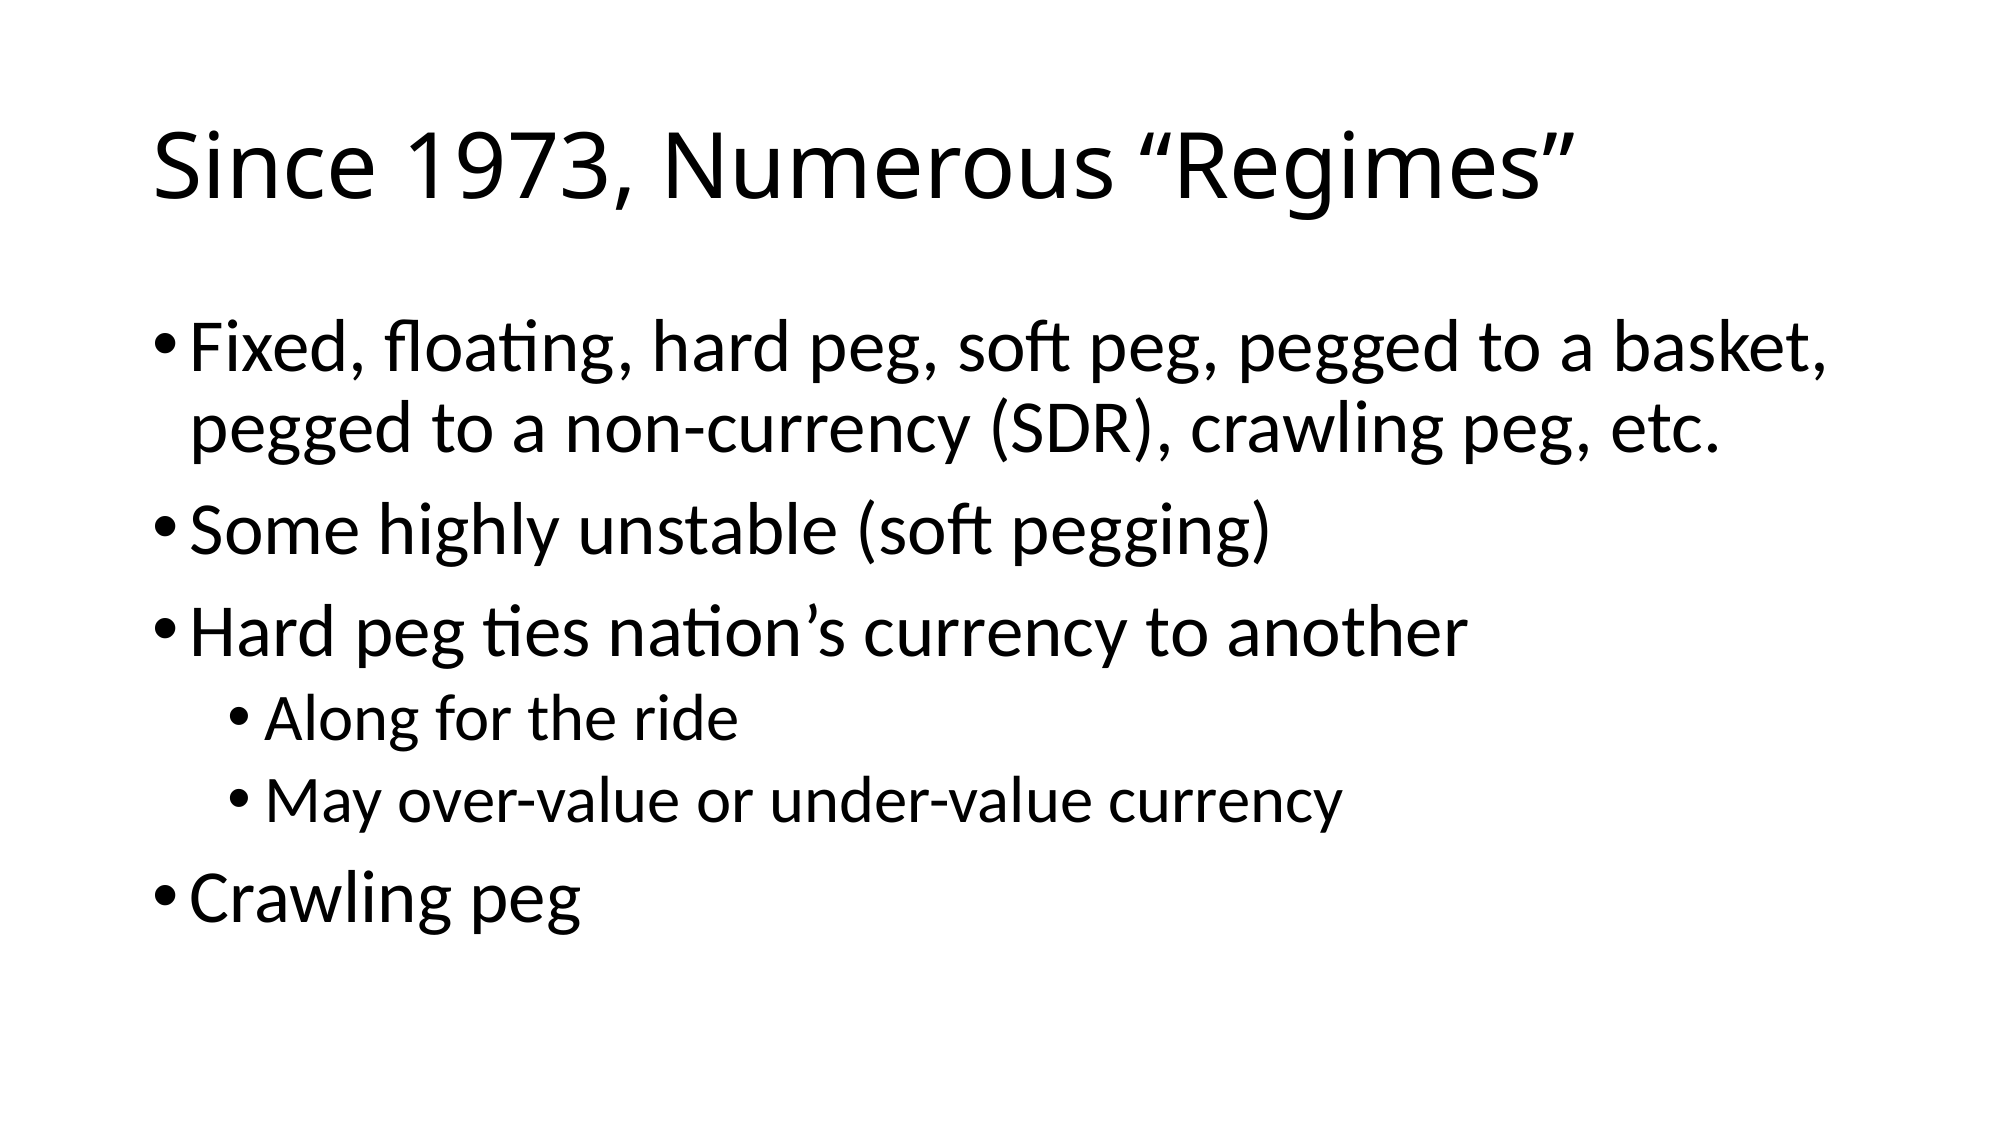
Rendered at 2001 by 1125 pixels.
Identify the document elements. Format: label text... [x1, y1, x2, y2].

title Since 1973, Numerous “Regimes” [137, 59, 1863, 278]
list Fixed, floating, hard peg, soft peg, pegged to a basket, pegged to a non-currency (SDR), crawling peg, etc. Some highly unstable (soft pegging) Hard peg ties nation’s currency to another Along for the ride May over-value or under-value currency Crawling peg [137, 299, 1863, 1014]
